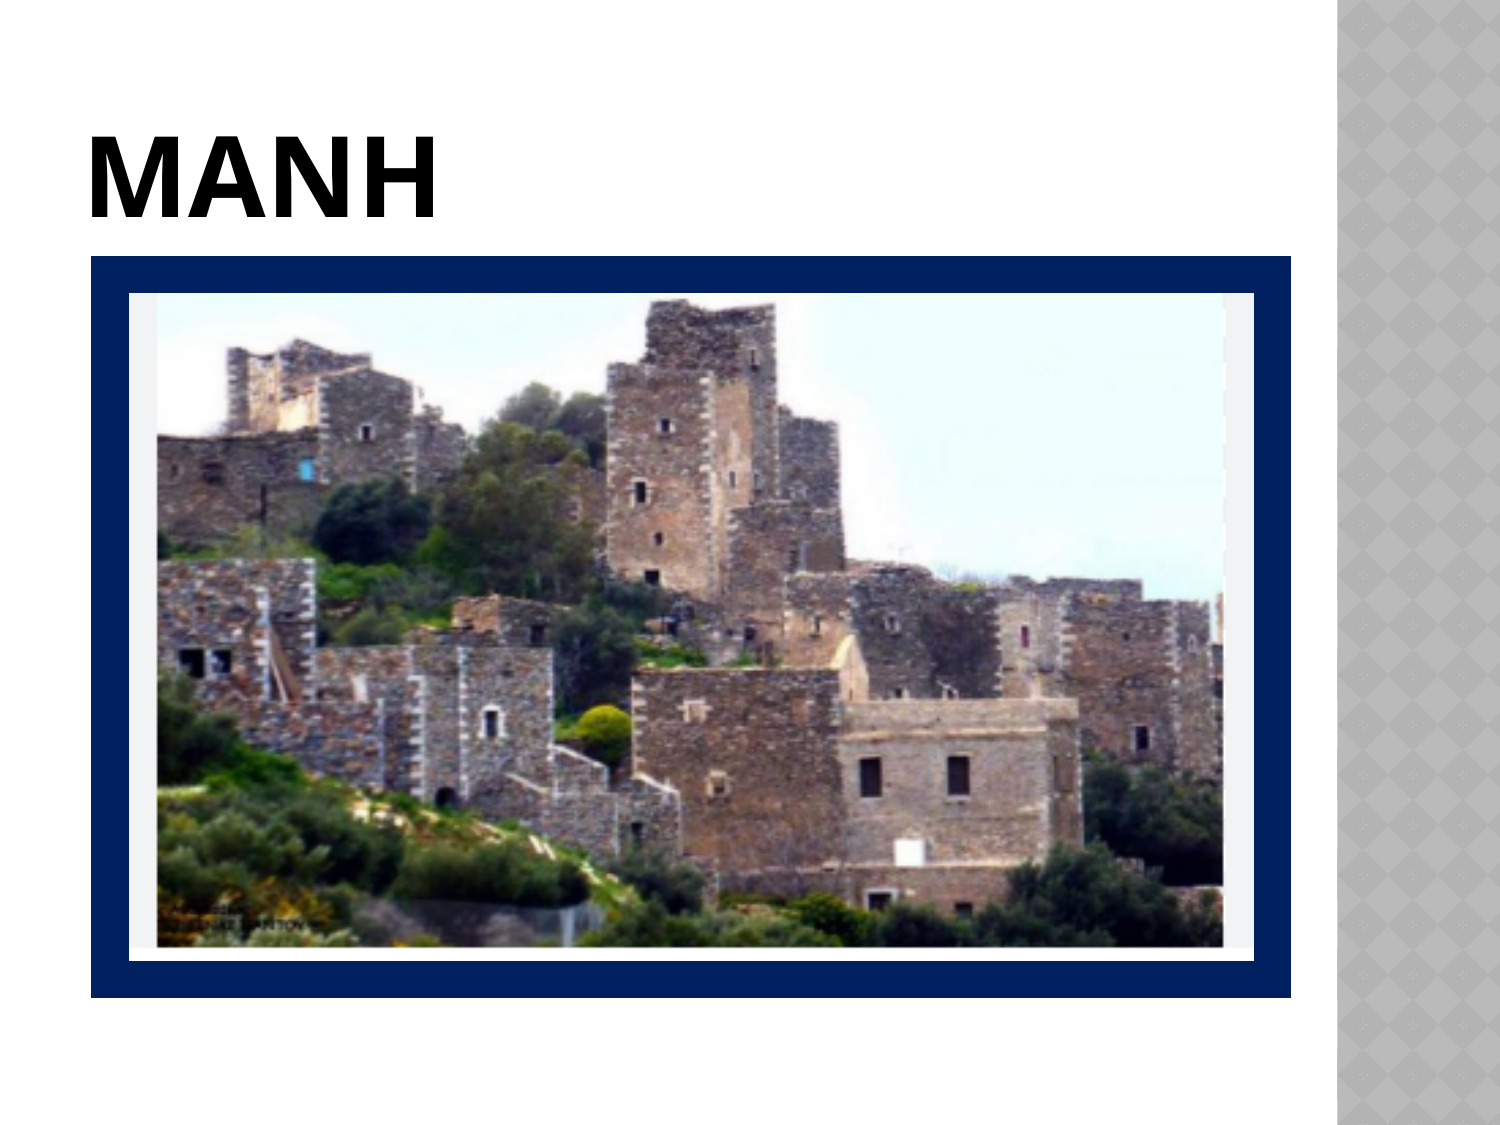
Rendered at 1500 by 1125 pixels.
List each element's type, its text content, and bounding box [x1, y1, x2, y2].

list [128, 292, 1255, 962]
title ΜΑΝΗ [75, 52, 1263, 240]
